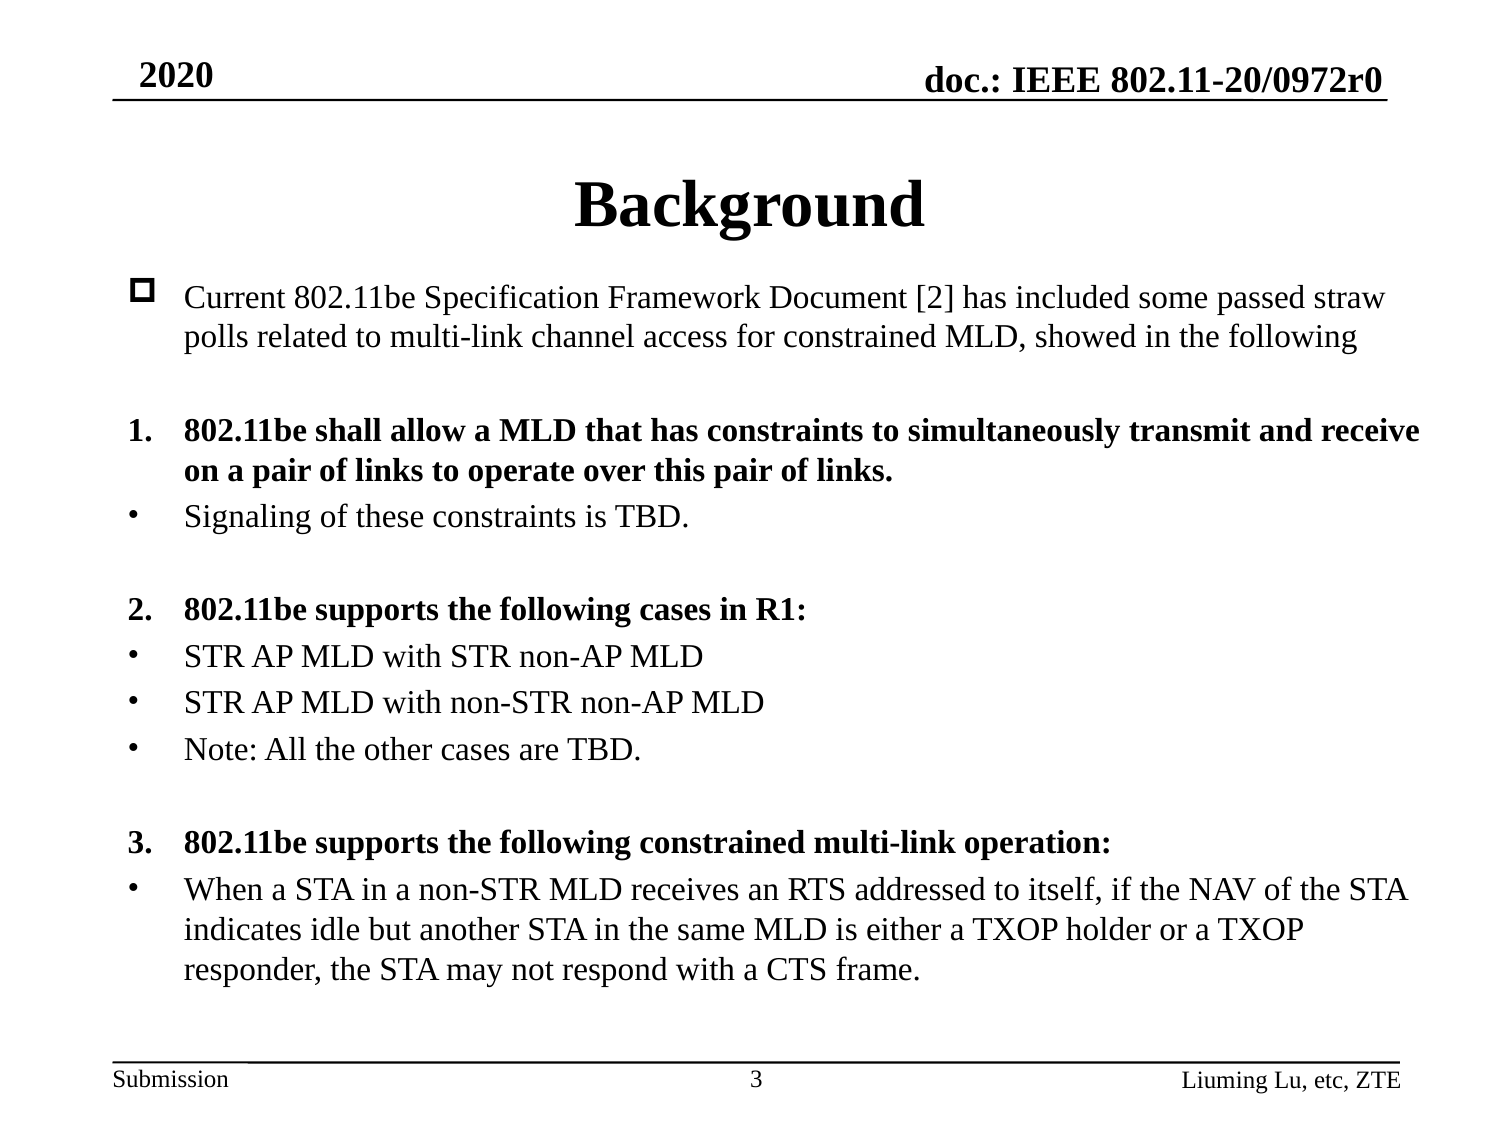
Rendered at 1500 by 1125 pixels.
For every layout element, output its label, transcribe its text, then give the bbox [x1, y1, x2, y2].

footer Liuming Lu, etc, ZTE [1178, 1063, 1402, 1095]
slide_number 3 [741, 1061, 772, 1093]
title Background [112, 112, 1388, 266]
list Current 802.11be Specification Framework Document [2] has included some passed straw polls related to multi-link channel access for constrained MLD, showed in the following 802.11be shall allow a MLD that has constraints to simultaneously transmit and receive on a pair of links to operate over this pair of links. Signaling of these constraints is TBD. 802.11be supports the following cases in R1: STR AP MLD with STR non-AP MLD STR AP MLD with non-STR non-AP MLD Note: All the other cases are TBD. 802.11be supports the following constrained multi-link operation: When a STA in a non-STR MLD receives an RTS addressed to itself, if the NAV of the STA indicates idle but another STA in the same MLD is either a TXOP holder or a TXOP responder, the STA may not respond with a CTS frame. [112, 266, 1448, 1012]
